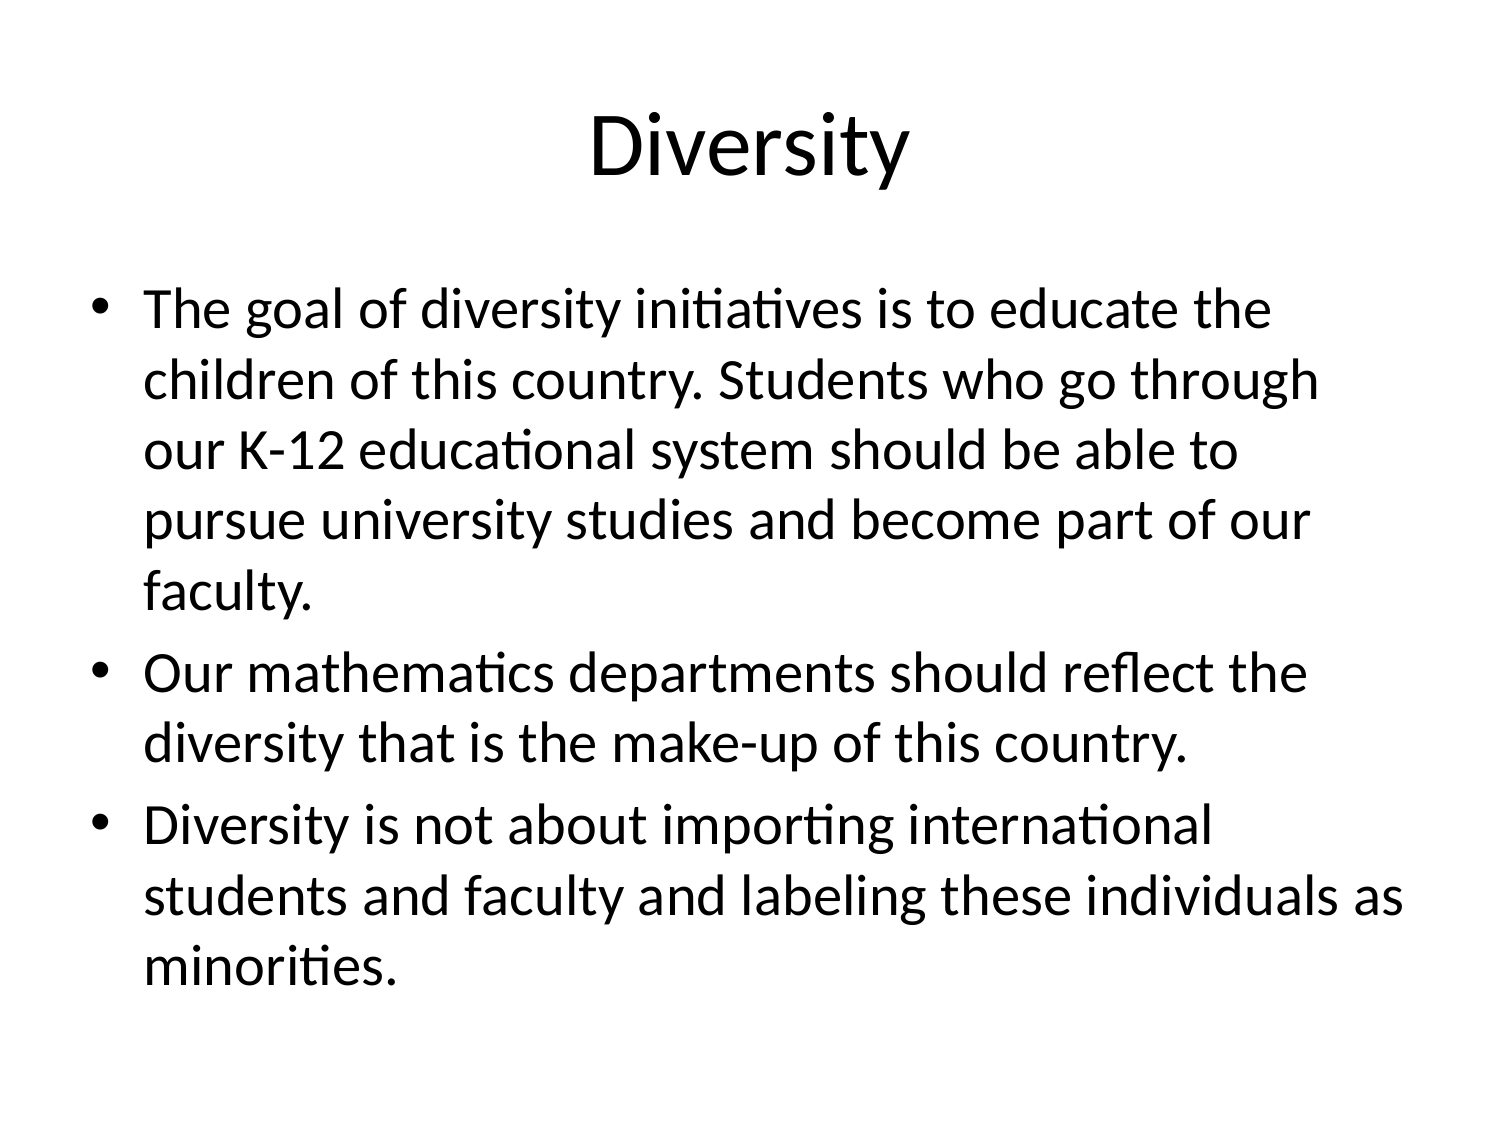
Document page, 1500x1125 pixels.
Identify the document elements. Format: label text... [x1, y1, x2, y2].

list The goal of diversity initiatives is to educate the children of this country. Students who go through our K-12 educational system should be able to pursue university studies and become part of our faculty. Our mathematics departments should reflect the diversity that is the make-up of this country. Diversity is not about importing international students and faculty and labeling these individuals as minorities. [75, 262, 1425, 1005]
title Diversity [75, 45, 1425, 233]
